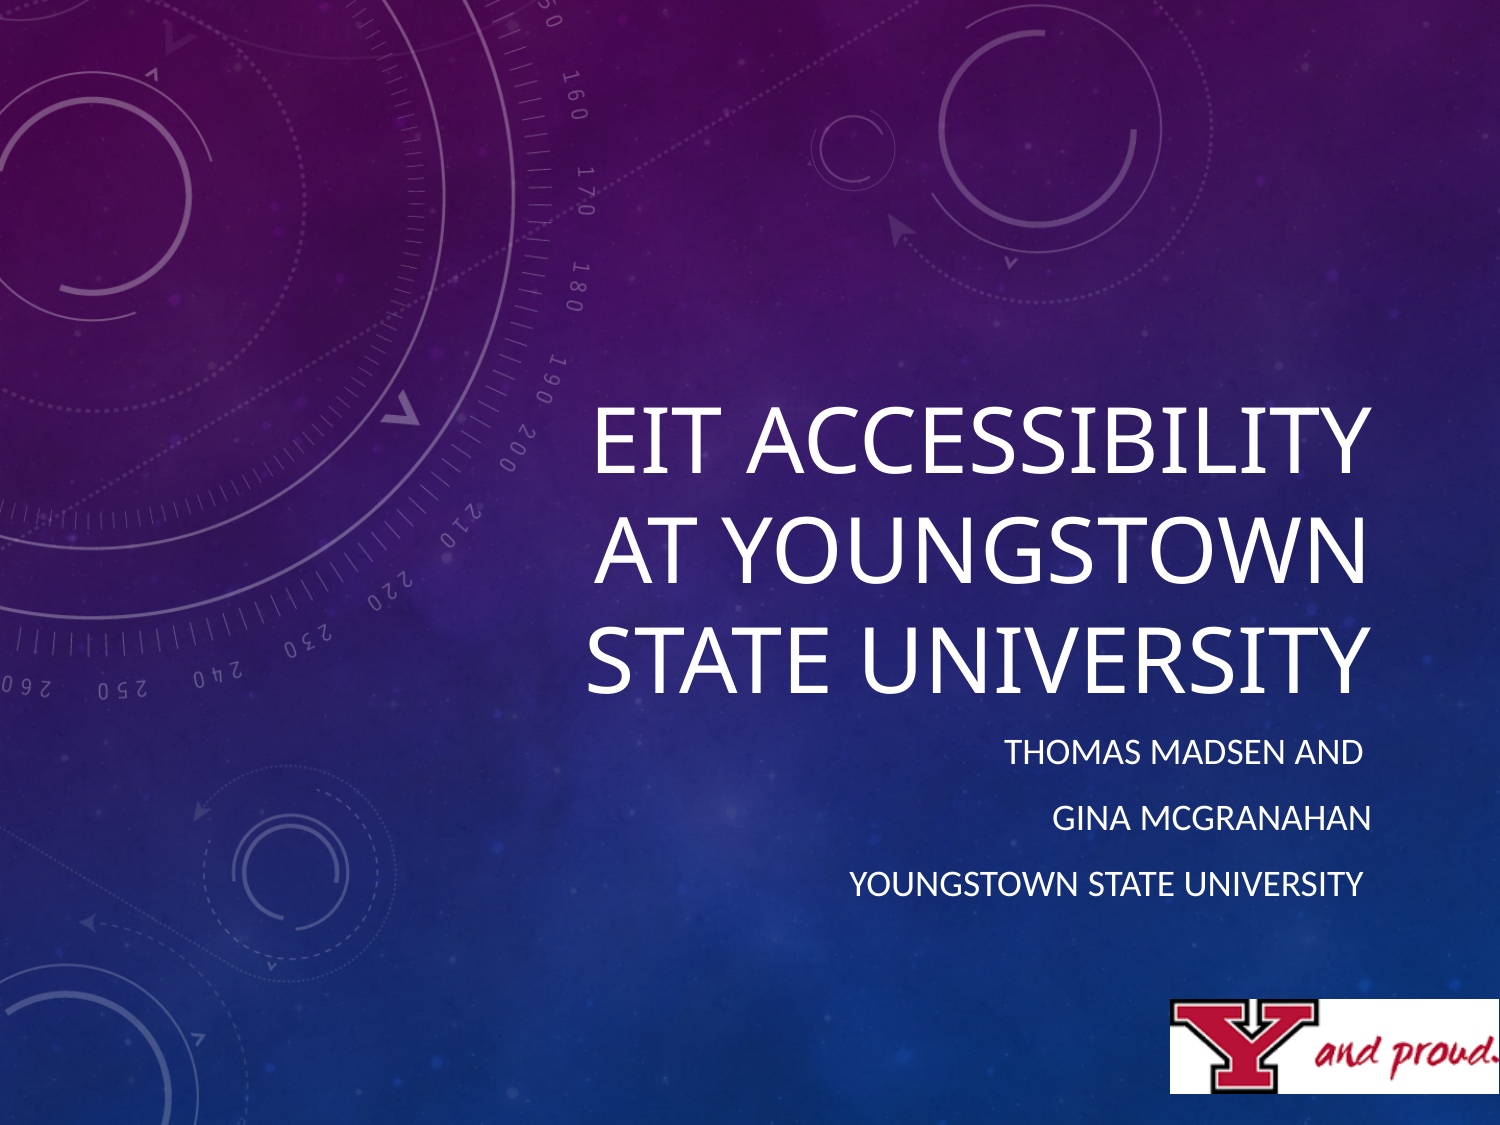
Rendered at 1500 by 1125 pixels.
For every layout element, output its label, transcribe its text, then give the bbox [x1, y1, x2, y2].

subtitle Thomas Madsen and Gina McGranahan Youngstown State University [450, 719, 1388, 950]
picture [0, 0, 1500, 1125]
title EIT Accessibility at YounGstown State University [450, 322, 1388, 719]
